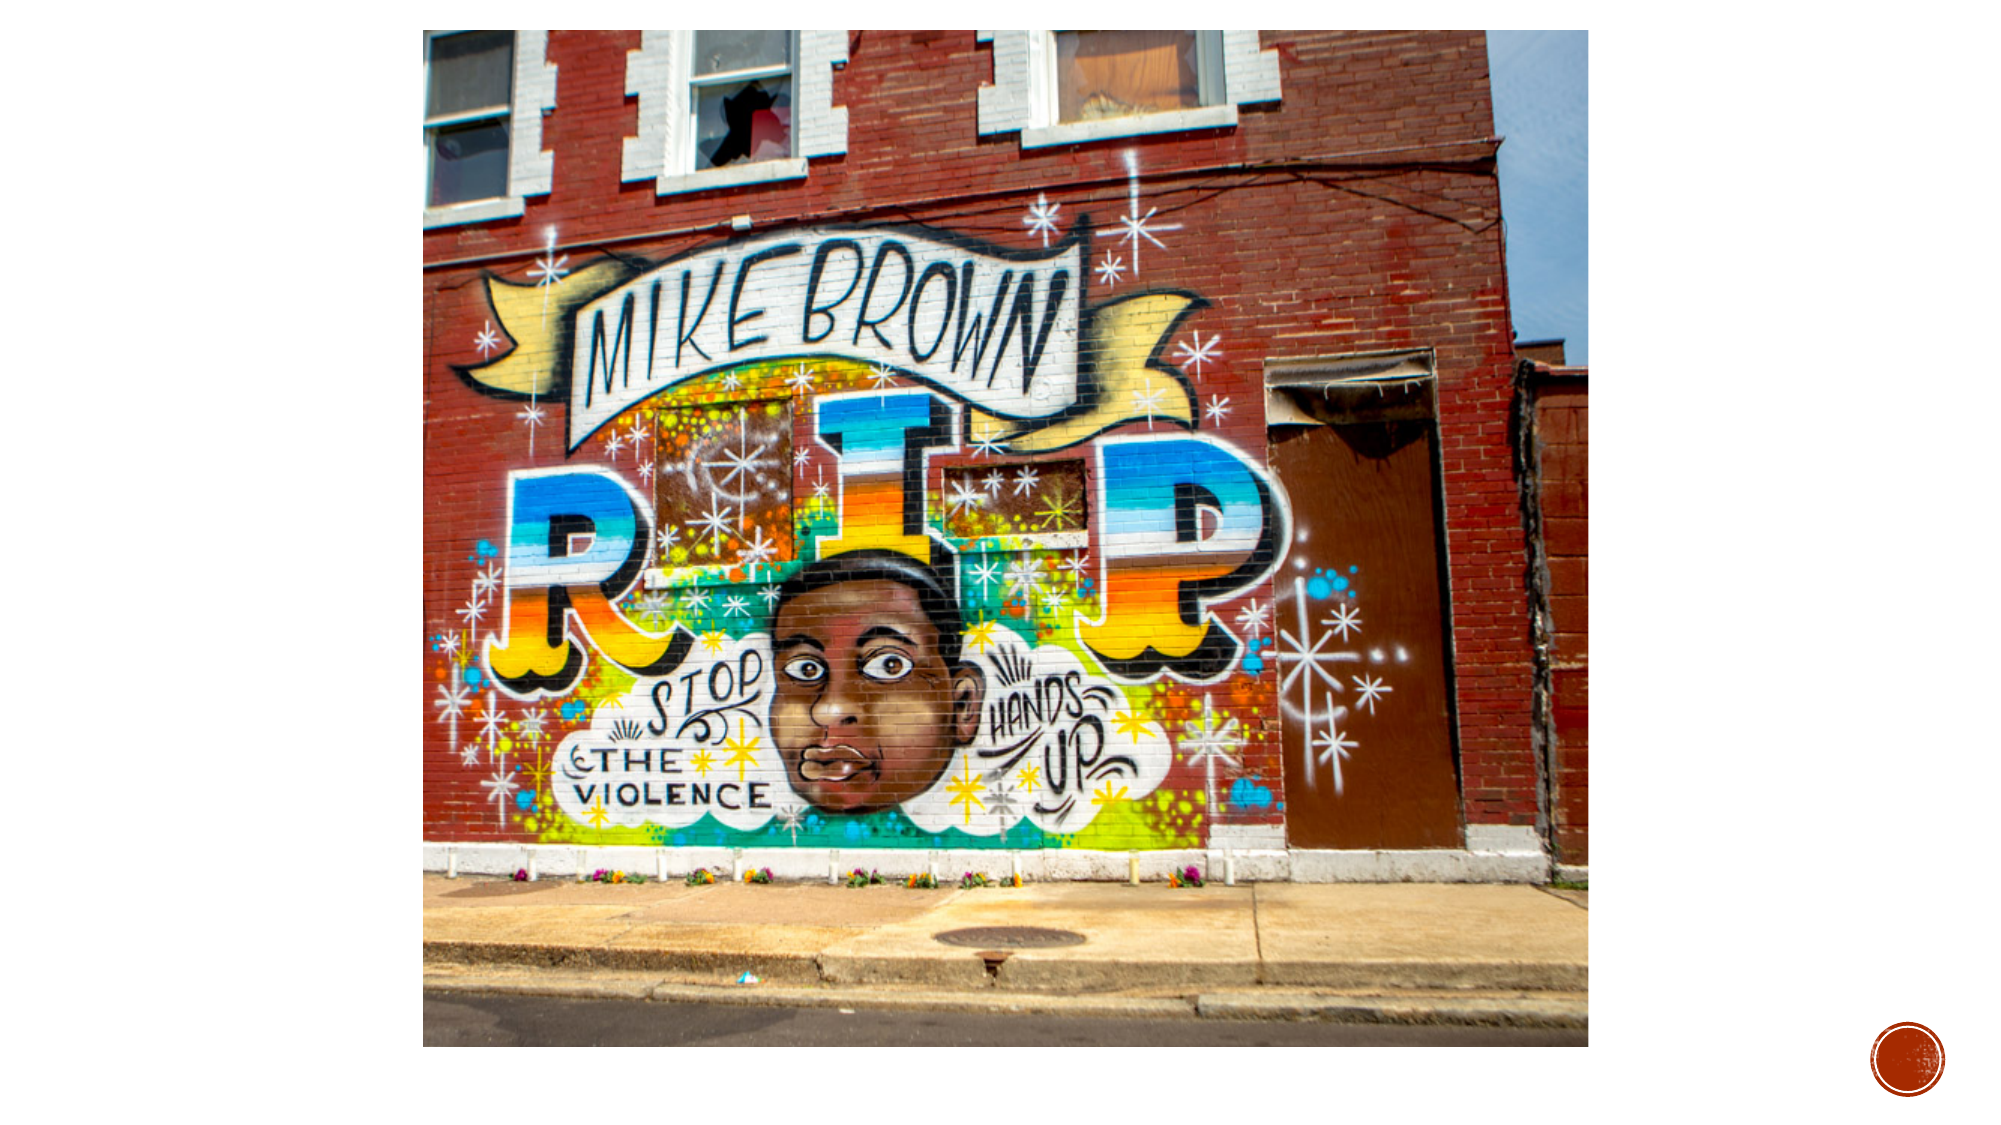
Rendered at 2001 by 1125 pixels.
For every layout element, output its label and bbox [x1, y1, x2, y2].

picture [423, 30, 1589, 1047]
